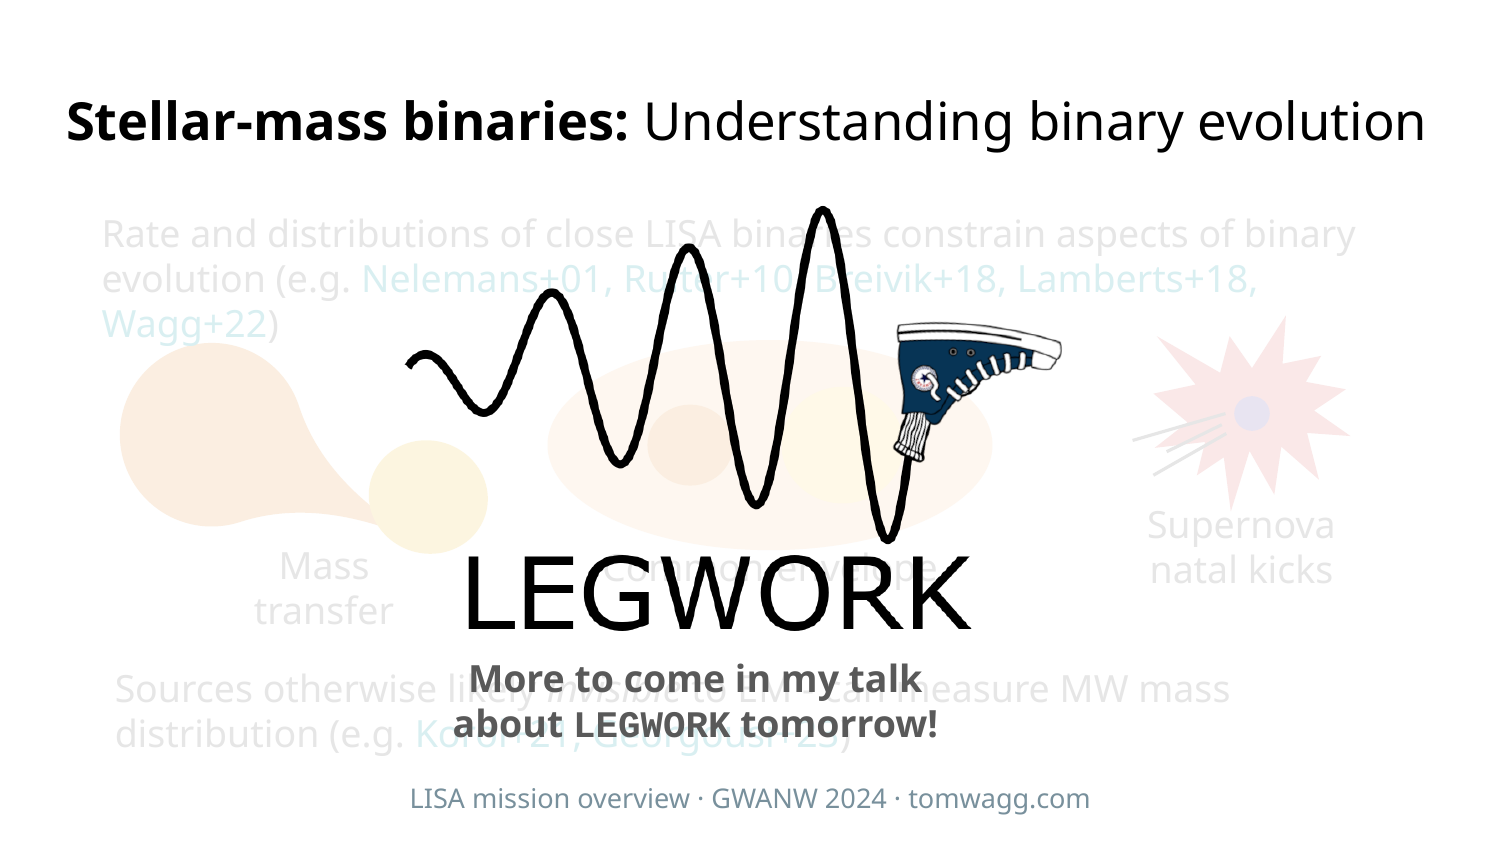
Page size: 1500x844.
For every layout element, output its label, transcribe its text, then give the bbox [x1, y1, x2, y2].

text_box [50, 274, 387, 643]
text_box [1113, 315, 1370, 602]
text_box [392, 193, 1072, 724]
text_box [54, 184, 1453, 772]
title Stellar-mass binaries: Understanding binary evolution [51, 72, 1449, 167]
